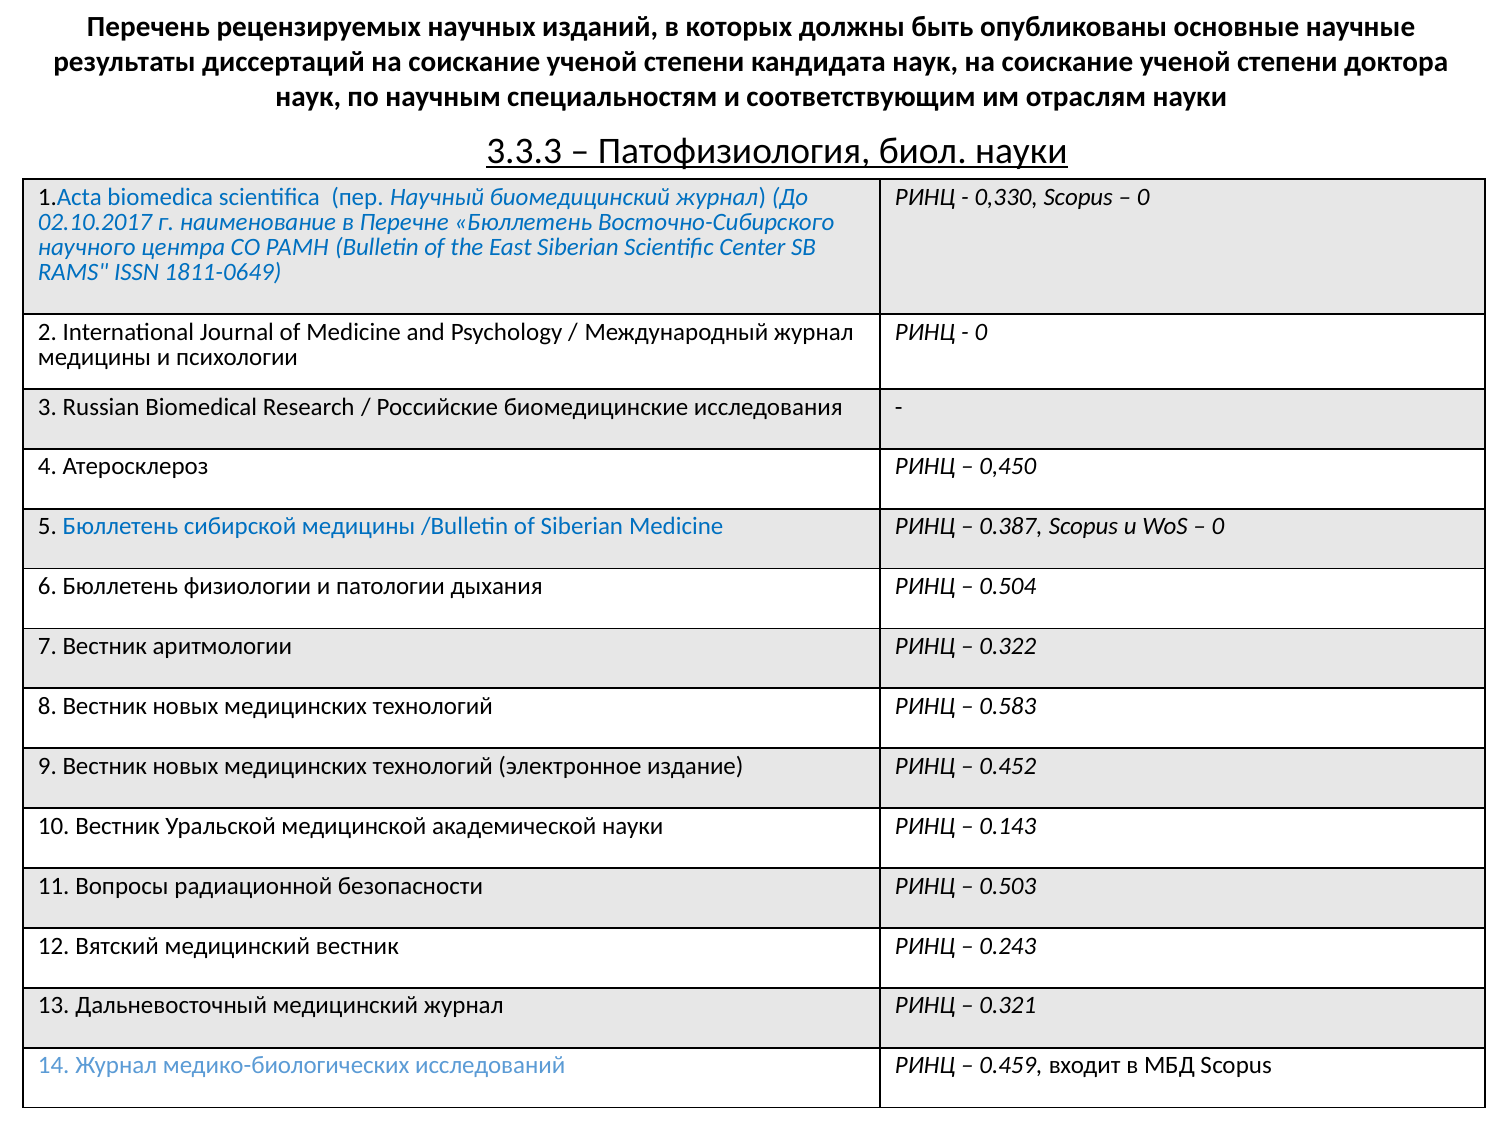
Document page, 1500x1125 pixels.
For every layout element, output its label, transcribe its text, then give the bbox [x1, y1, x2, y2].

table_cell 11. Вопросы радиационной безопасности [24, 869, 879, 927]
table_cell РИНЦ – 0.321 [881, 989, 1484, 1047]
table_cell РИНЦ – 0.503 [881, 869, 1484, 927]
table_cell РИНЦ – 0.504 [881, 569, 1484, 628]
table_cell 5. Бюллетень сибирской медицины /Bulletin of Siberian Medicine [24, 510, 879, 568]
table_cell РИНЦ – 0.143 [881, 809, 1484, 867]
table_cell РИНЦ – 0,450 [881, 450, 1484, 508]
table_cell 4. Атеросклероз [24, 450, 879, 508]
text_box Перечень рецензируемых научных изданий, в которых должны быть опубликованы основные научные результаты диссертаций на соискание ученой степени кандидата наук, на соискание ученой степени доктора наук, по научным специальностям и соответствующим им отраслям науки [22, 0, 1481, 120]
table_cell 7. Вестник аритмологии [24, 629, 879, 687]
table_cell 12. Вятский медицинский вестник [24, 929, 879, 987]
table_cell 10. Вестник Уральской медицинской академической науки [24, 809, 879, 867]
table_cell РИНЦ – 0.387, Scopus и WoS – 0 [881, 510, 1484, 568]
table_cell 2. International Journal of Medicine and Psychology / Международный журнал медицины и психологии [24, 315, 879, 388]
table_cell 14. Журнал медико-биологических исследований [24, 1049, 879, 1107]
text_box 3.3.3 – Патофизиология, биол. науки [323, 120, 1231, 178]
table_cell 9. Вестник новых медицинских технологий (электронное издание) [24, 749, 879, 807]
table_cell РИНЦ – 0.459, входит в МБД Scopus [881, 1049, 1484, 1107]
table_header 1.Acta biomedica scientifica (пер. Научный биомедицинский журнал) (До 02.10.2017 г. наименование в Перечне «Бюллетень Восточно-Сибирского научного центра СО РАМН (Bulletin of the East Siberian Scientific Center SB RAMS" ISSN 1811-0649) [24, 180, 879, 313]
table_cell РИНЦ – 0.583 [881, 689, 1484, 747]
table_cell РИНЦ - 0 [881, 315, 1484, 388]
table_cell 8. Вестник новых медицинских технологий [24, 689, 879, 747]
table_cell - [881, 390, 1484, 448]
table_cell 13. Дальневосточный медицинский журнал [24, 989, 879, 1047]
table_cell 3. Russian Biomedical Research / Российские биомедицинские исследования [24, 390, 879, 448]
table_cell РИНЦ – 0.452 [881, 749, 1484, 807]
table_header РИНЦ - 0,330, Scopus – 0 [881, 180, 1484, 313]
table_cell РИНЦ – 0.243 [881, 929, 1484, 987]
table_cell 6. Бюллетень физиологии и патологии дыхания [24, 569, 879, 628]
table_cell РИНЦ – 0.322 [881, 629, 1484, 687]
